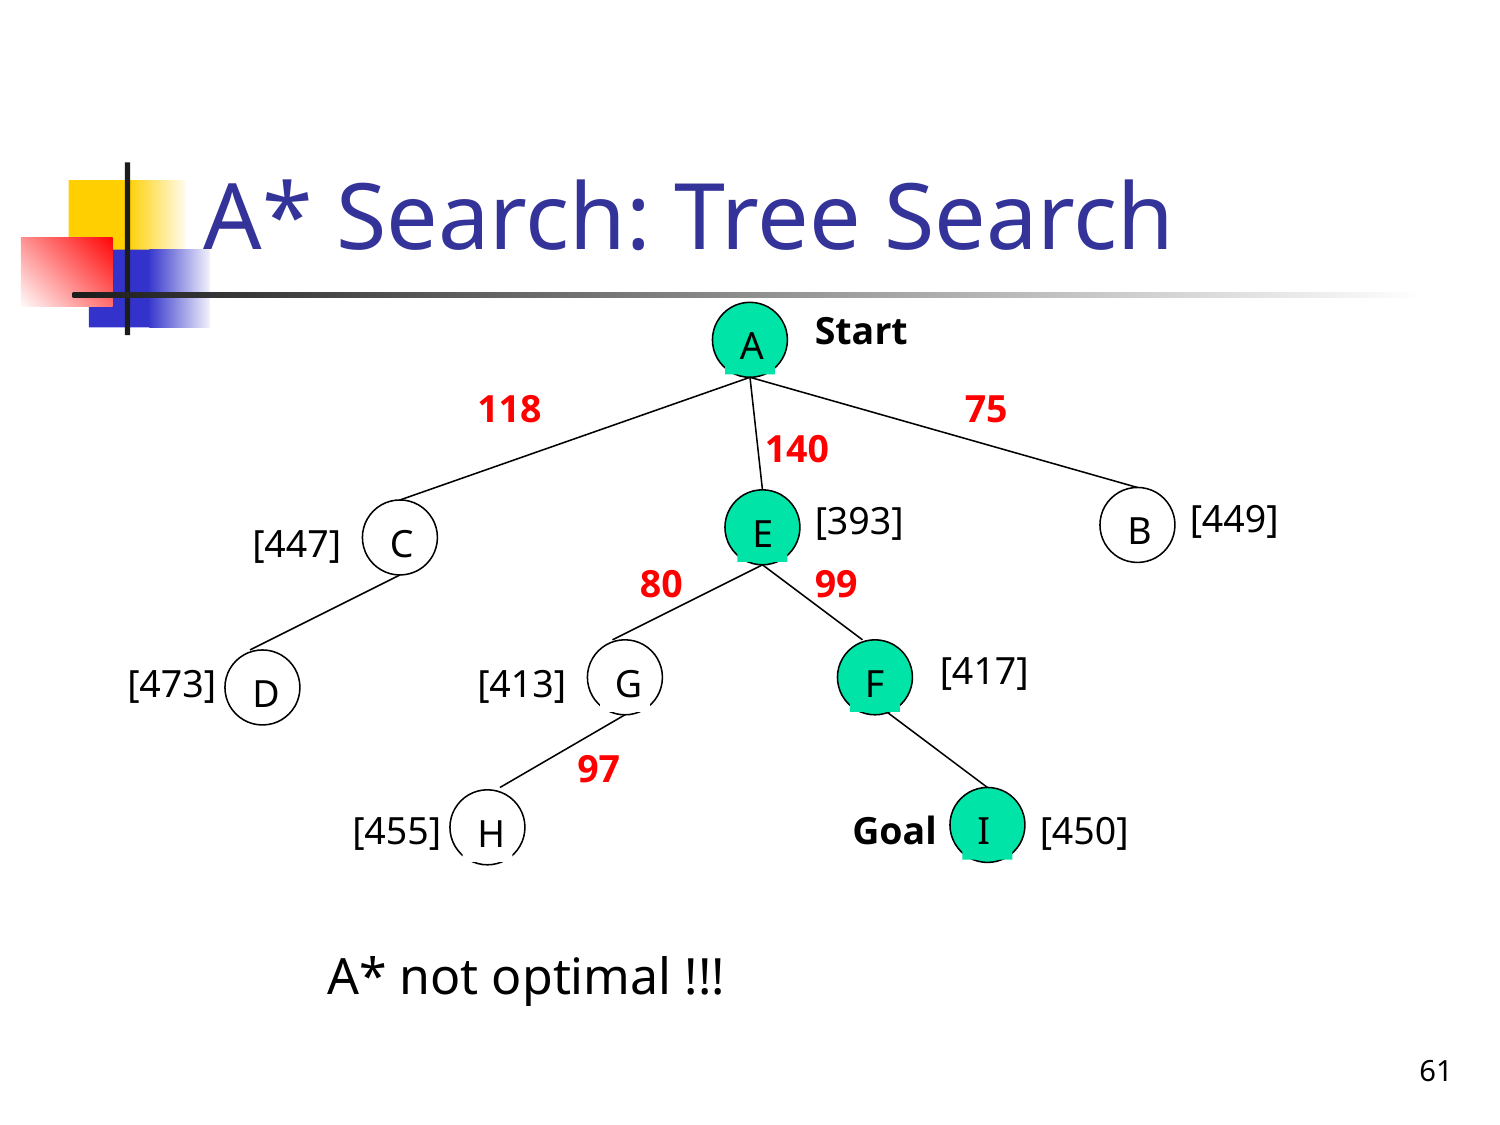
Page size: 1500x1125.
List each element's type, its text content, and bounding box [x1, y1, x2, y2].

text_box 97 [562, 737, 663, 798]
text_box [724, 489, 801, 566]
text_box 140 [750, 417, 875, 477]
text_box Start [800, 299, 1000, 360]
text_box Goal [837, 799, 944, 860]
text_box [417] [924, 639, 1050, 700]
slide_number 61 [1154, 1023, 1468, 1100]
text_box [449] [1176, 487, 1300, 548]
text_box [393] [801, 489, 925, 550]
text_box [455] [337, 799, 444, 860]
text_box A* not optimal !!! [312, 937, 1363, 1013]
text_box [1099, 487, 1176, 563]
text_box 80 [624, 552, 725, 612]
text_box [413] [462, 652, 582, 712]
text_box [837, 639, 913, 716]
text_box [449, 789, 526, 866]
text_box [450] [1029, 799, 1150, 860]
title A* Search: Tree Search [188, 34, 1468, 276]
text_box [949, 787, 1026, 863]
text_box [362, 499, 438, 576]
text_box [224, 649, 301, 726]
text_box 99 [800, 552, 900, 612]
text_box [447] [237, 512, 357, 573]
text_box 75 [950, 377, 1050, 438]
text_box [473] [112, 652, 221, 712]
text_box 118 [462, 377, 588, 438]
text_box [587, 639, 663, 716]
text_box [712, 302, 788, 378]
